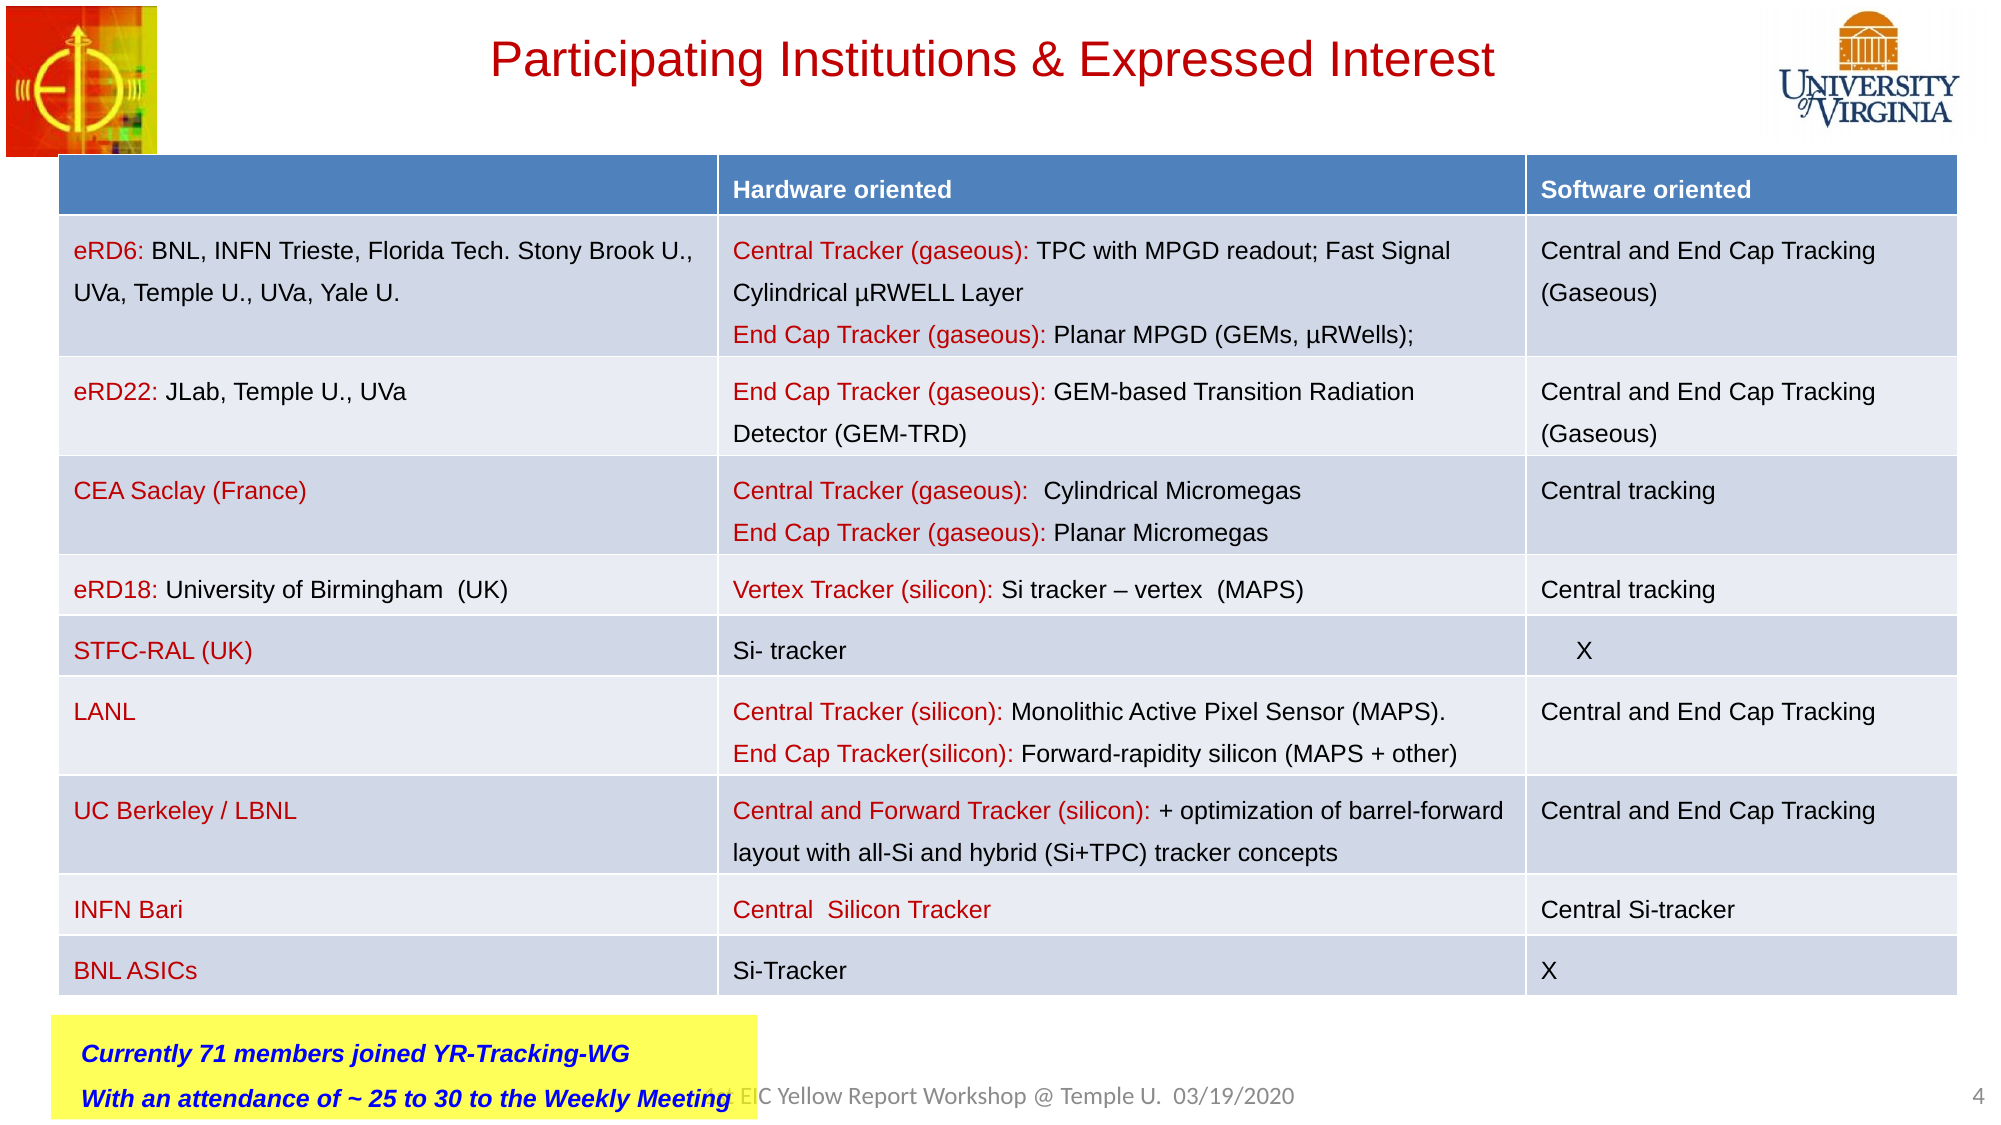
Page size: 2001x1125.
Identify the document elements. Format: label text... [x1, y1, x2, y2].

slide_number 4 [1533, 1065, 2000, 1125]
table_cell End Cap Tracker (gaseous): GEM-based Transition Radiation Detector (GEM-TRD) [719, 357, 1525, 455]
text_box Currently 71 members joined YR-Tracking-WG With an attendance of ~ 25 to 30 to the Weekly Meeting [51, 1014, 758, 1120]
table_cell Vertex Tracker (silicon): Si tracker – vertex (MAPS) [719, 555, 1525, 614]
table_cell Si-Tracker [719, 936, 1525, 995]
table_cell Central tracking [1527, 456, 1957, 554]
table_cell BNL ASICs [59, 936, 717, 995]
table_cell eRD18: University of Birmingham (UK) [59, 555, 717, 614]
table_cell Central Si-tracker [1527, 875, 1957, 934]
table_cell Central and End Cap Tracking (Gaseous) [1527, 357, 1957, 455]
table_cell Central and End Cap Tracking (Gaseous) [1527, 216, 1957, 356]
table_cell eRD6: BNL, INFN Trieste, Florida Tech. Stony Brook U., UVa, Temple U., UVa, Yale U. [59, 216, 717, 356]
table_cell INFN Bari [59, 875, 717, 934]
table_cell Central Silicon Tracker [719, 875, 1525, 934]
table_cell Central Tracker (gaseous): TPC with MPGD readout; Fast Signal Cylindrical µRWELL Layer End Cap Tracker (gaseous): Planar MPGD (GEMs, µRWells); [719, 216, 1525, 356]
table_header Software oriented [1527, 155, 1957, 214]
table_cell Central Tracker (silicon): Monolithic Active Pixel Sensor (MAPS). End Cap Tracker(silicon): Forward-rapidity silicon (MAPS + other) [719, 677, 1525, 774]
table_cell Si- tracker [719, 616, 1525, 675]
table_cell Central and End Cap Tracking [1527, 677, 1957, 774]
table_cell CEA Saclay (France) [59, 456, 717, 554]
picture [1749, 113, 1990, 142]
table_cell UC Berkeley / LBNL [59, 776, 717, 873]
table_cell X [1527, 936, 1957, 995]
table_cell X [1527, 616, 1957, 675]
title Participating Institutions & Expressed Interest [0, 0, 2000, 113]
table_header Hardware oriented [719, 155, 1525, 214]
table_cell Central and End Cap Tracking [1527, 776, 1957, 873]
table_header [59, 155, 717, 214]
table_cell eRD22: JLab, Temple U., UVa [59, 357, 717, 455]
table_cell Central tracking [1527, 555, 1957, 614]
table_cell LANL [59, 677, 717, 774]
footer 1st EIC Yellow Report Workshop @ Temple U. 03/19/2020 [683, 1065, 1317, 1125]
table_cell Central Tracker (gaseous): Cylindrical Micromegas End Cap Tracker (gaseous): Planar Micromegas [719, 456, 1525, 554]
picture [6, 113, 157, 157]
table_cell Central and Forward Tracker (silicon): + optimization of barrel-forward layout with all-Si and hybrid (Si+TPC) tracker concepts [719, 776, 1525, 873]
table_cell STFC-RAL (UK) [59, 616, 717, 675]
